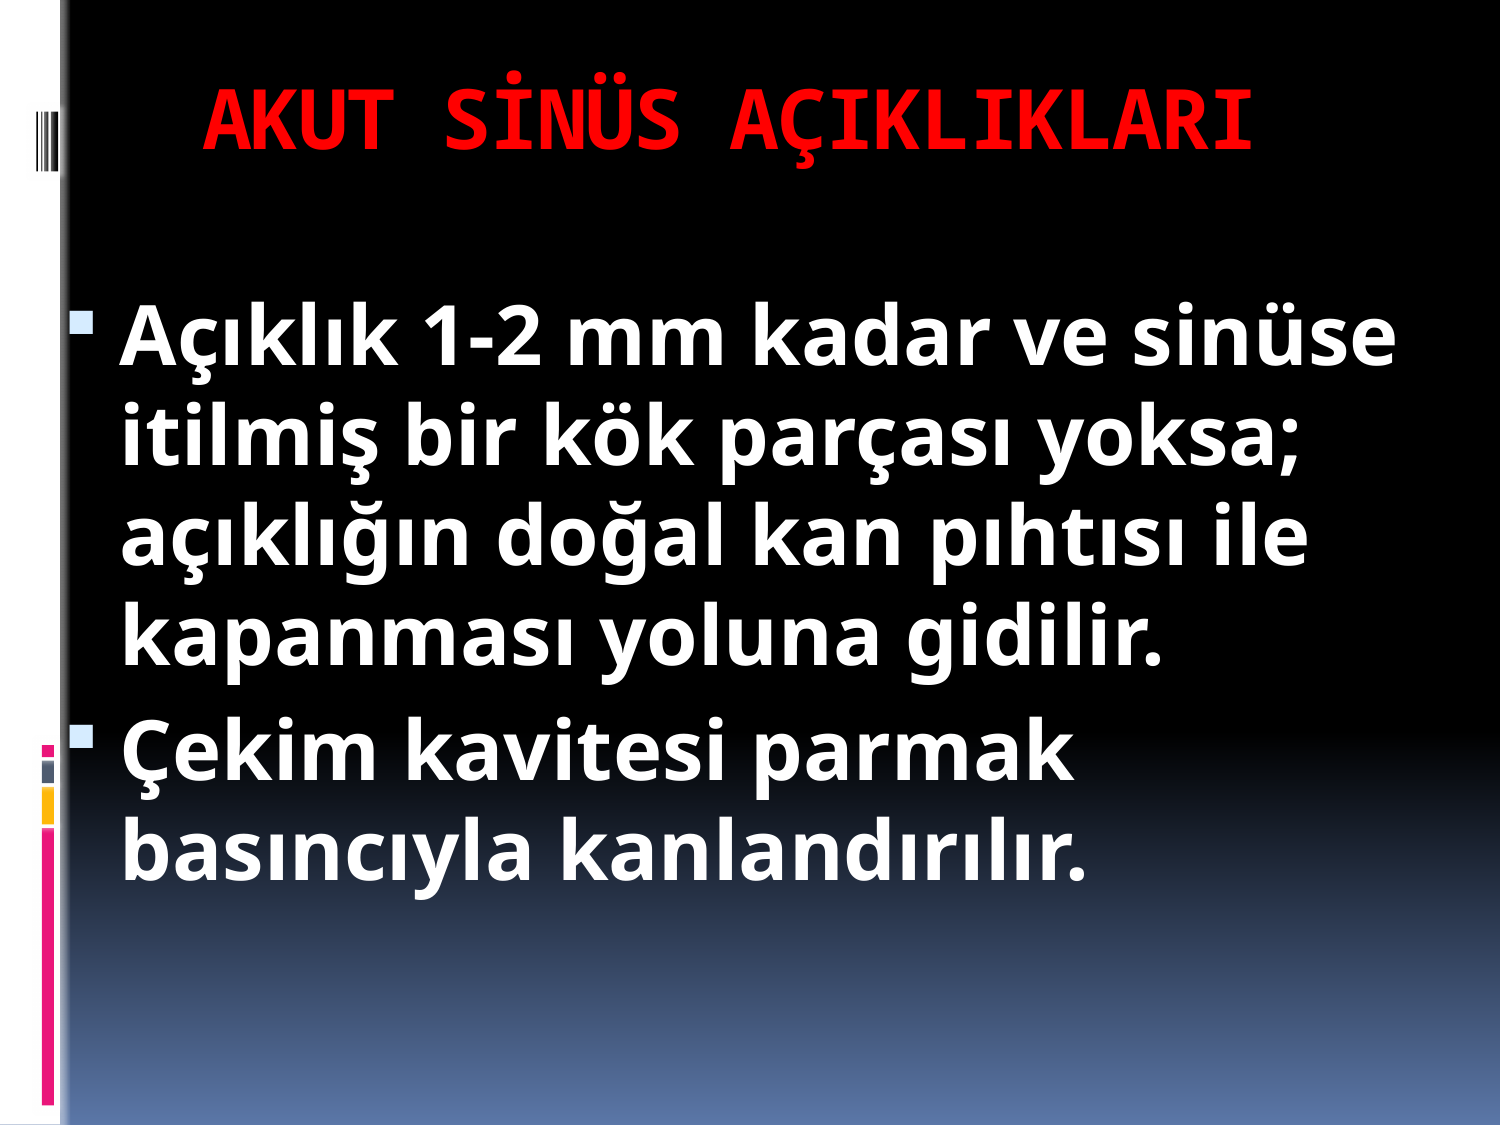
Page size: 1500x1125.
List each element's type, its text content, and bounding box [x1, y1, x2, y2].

title AKUT SİNÜS AÇIKLIKLARI [187, 58, 1463, 247]
list Açıklık 1-2 mm kadar ve sinüse itilmiş bir kök parçası yoksa; açıklığın doğal kan pıhtısı ile kapanması yoluna gidilir. Çekim kavitesi parmak basıncıyla kanlandırılır. [37, 275, 1438, 1125]
